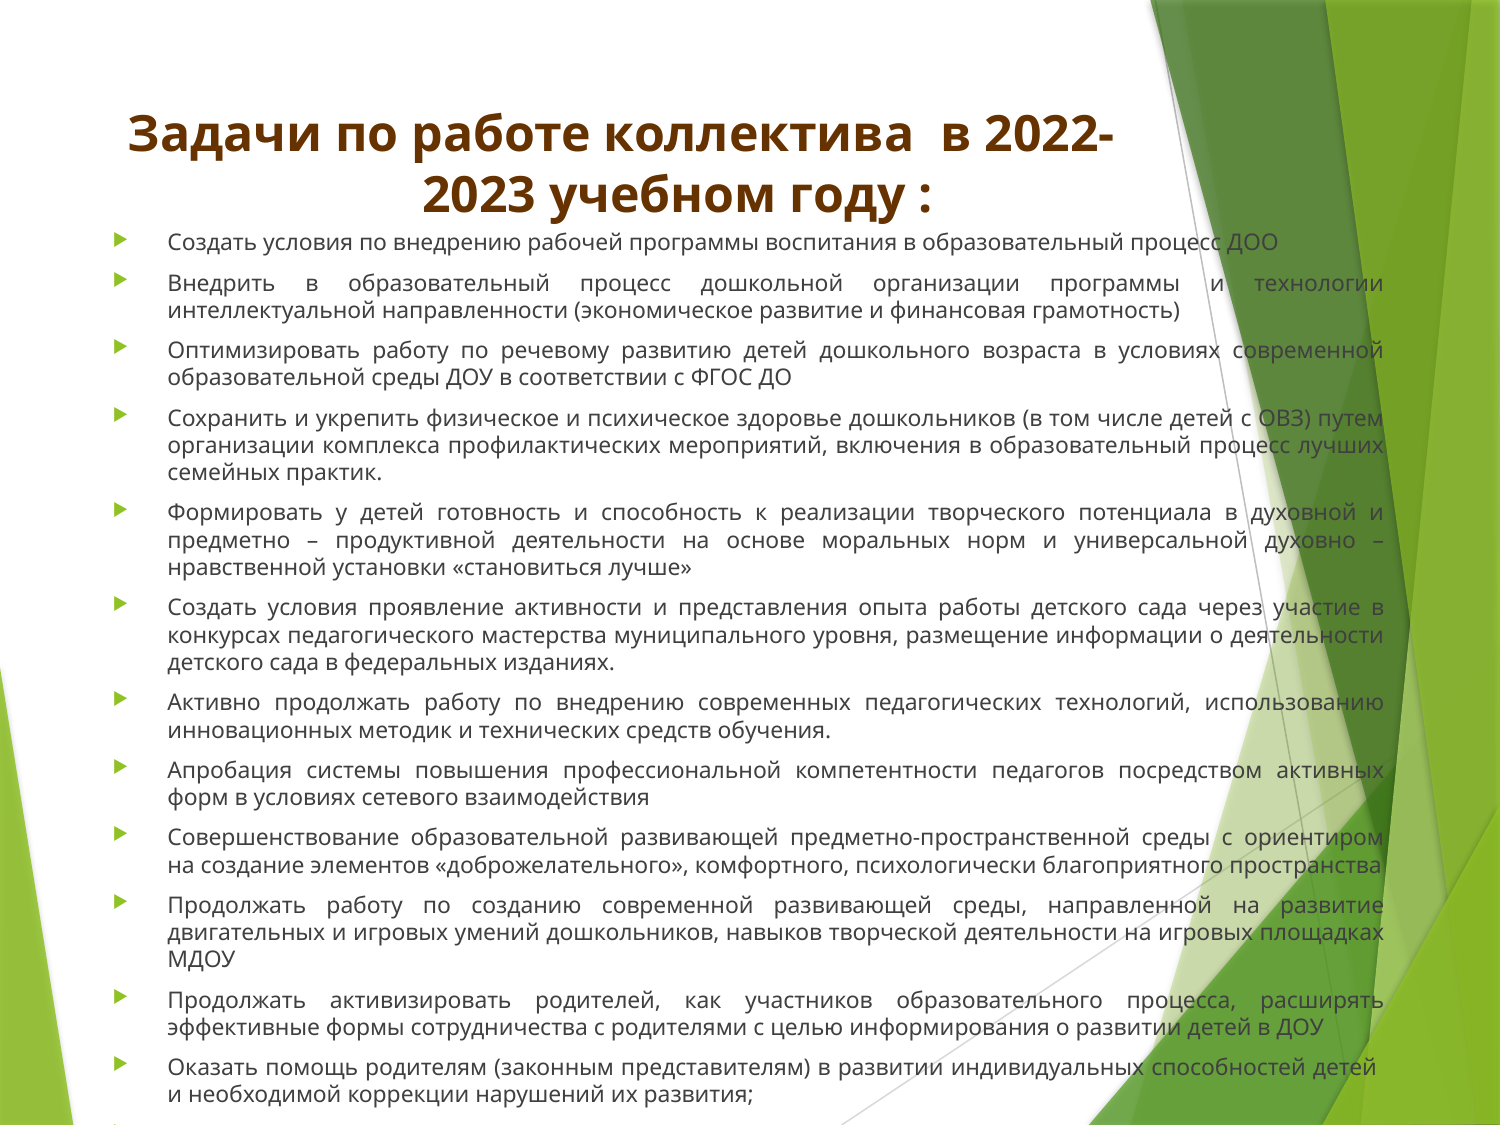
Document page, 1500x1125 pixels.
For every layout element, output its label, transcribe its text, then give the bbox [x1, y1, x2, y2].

title Задачи по работе коллектива в 2022-2023 учебном году : [99, 99, 1142, 220]
list Создать условия по внедрению рабочей программы воспитания в образовательный процесс ДОО Внедрить в образовательный процесс дошкольной организации программы и технологии интеллектуальной направленности (экономическое развитие и финансовая грамотность) Оптимизировать работу по речевому развитию детей дошкольного возраста в условиях современной образовательной среды ДОУ в соответствии с ФГОС ДО Сохранить и укрепить физическое и психическое здоровье дошкольников (в том числе детей с ОВЗ) путем организации комплекса профилактических мероприятий, включения в образовательный процесс лучших семейных практик. Формировать у детей готовность и способность к реализации творческого потенциала в духовной и предметно – продуктивной деятельности на основе моральных норм и универсальной духовно – нравственной установки «становиться лучше» Создать условия проявление активности и представления опыта работы детского сада через участие в конкурсах педагогического мастерства муниципального уровня, размещение информации о деятельности детского сада в федеральных изданиях. Активно продолжать работу по внедрению современных педагогических технологий, использованию инновационных методик и технических средств обучения. Апробация системы повышения профессиональной компетентности педагогов посредством активных форм в условиях сетевого взаимодействия Совершенствование образовательной развивающей предметно-пространственной среды с ориентиром на создание элементов «доброжелательного», комфортного, психологически благоприятного пространства Продолжать работу по созданию современной развивающей среды, направленной на развитие двигательных и игровых умений дошкольников, навыков творческой деятельности на игровых площадках МДОУ Продолжать активизировать родителей, как участников образовательного процесса, расширять эффективные формы сотрудничества с родителями с целью информирования о развитии детей в ДОУ Оказать помощь родителям (законным представителям) в развитии индивидуальных способностей детей и необходимой коррекции нарушений их развития; Организовать взаимодействие по обеспечению преемственности дошкольного и начального общего образования. [97, 220, 1400, 1125]
